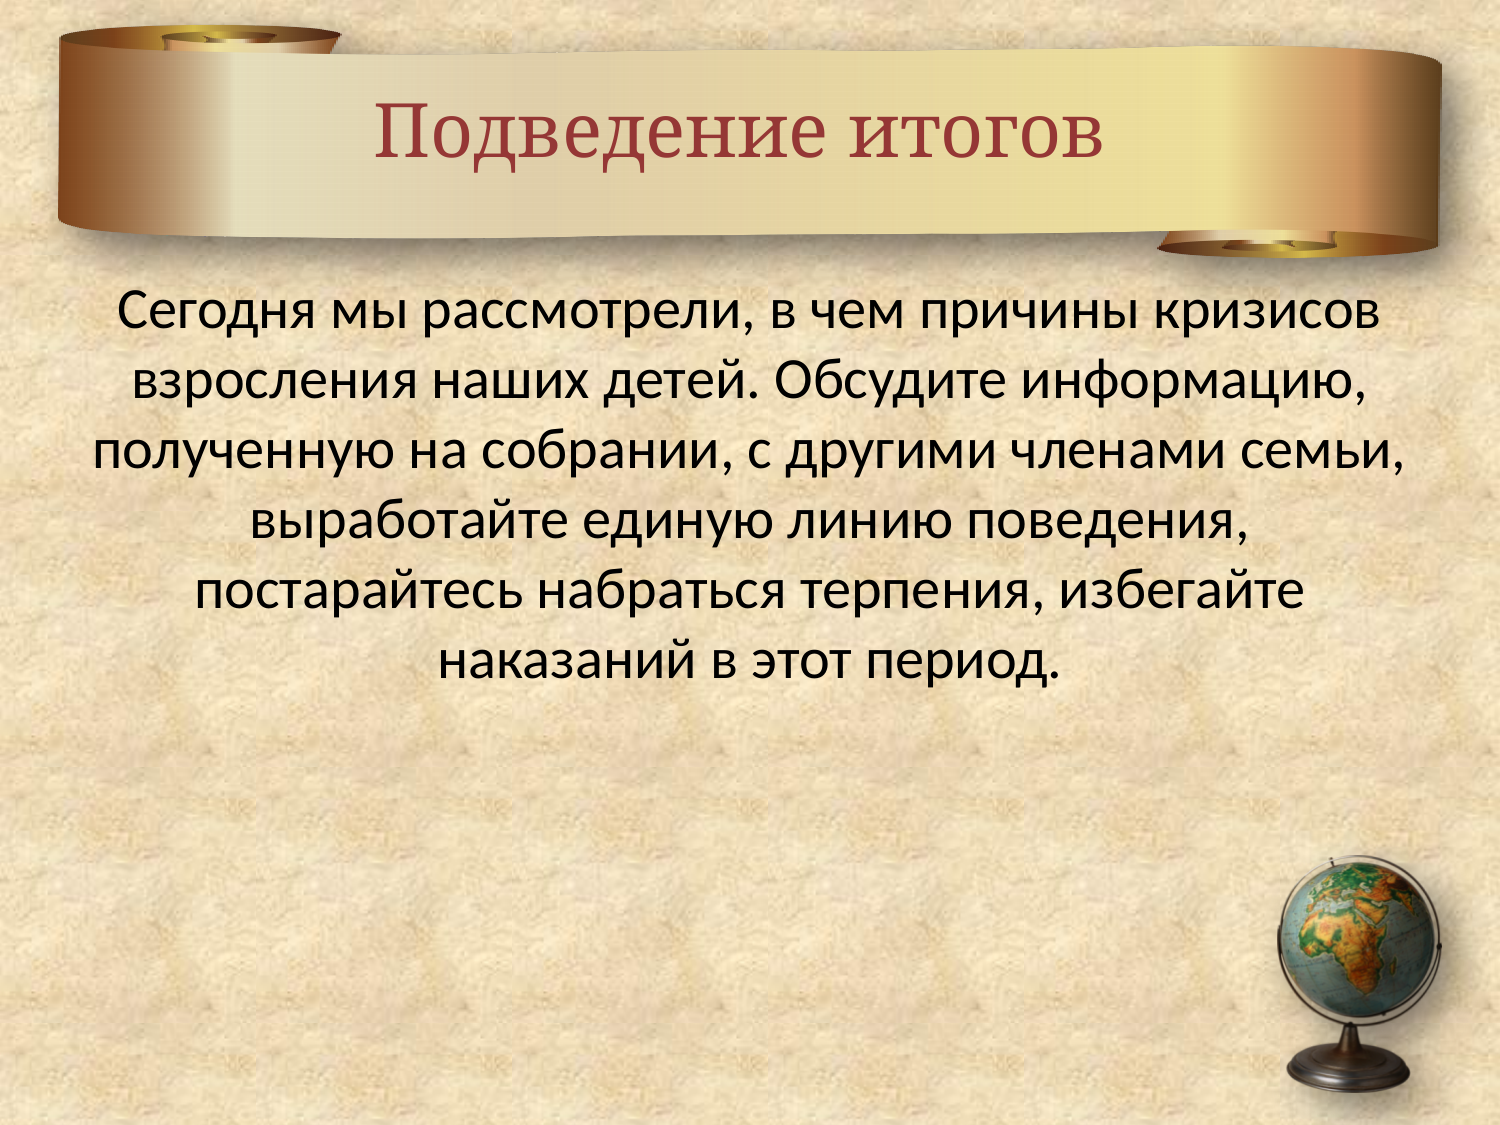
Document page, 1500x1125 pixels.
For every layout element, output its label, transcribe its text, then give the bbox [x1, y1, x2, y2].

picture [0, 0, 1500, 1125]
list Сегодня мы рассмотрели, в чем причины кризисов взросления наших детей. Обсудите информацию, полученную на собрании, с другими членами семьи, выработайте единую линию поведения, постарайтесь набраться терпения, избегайте наказаний в этот период. [74, 267, 1426, 1006]
